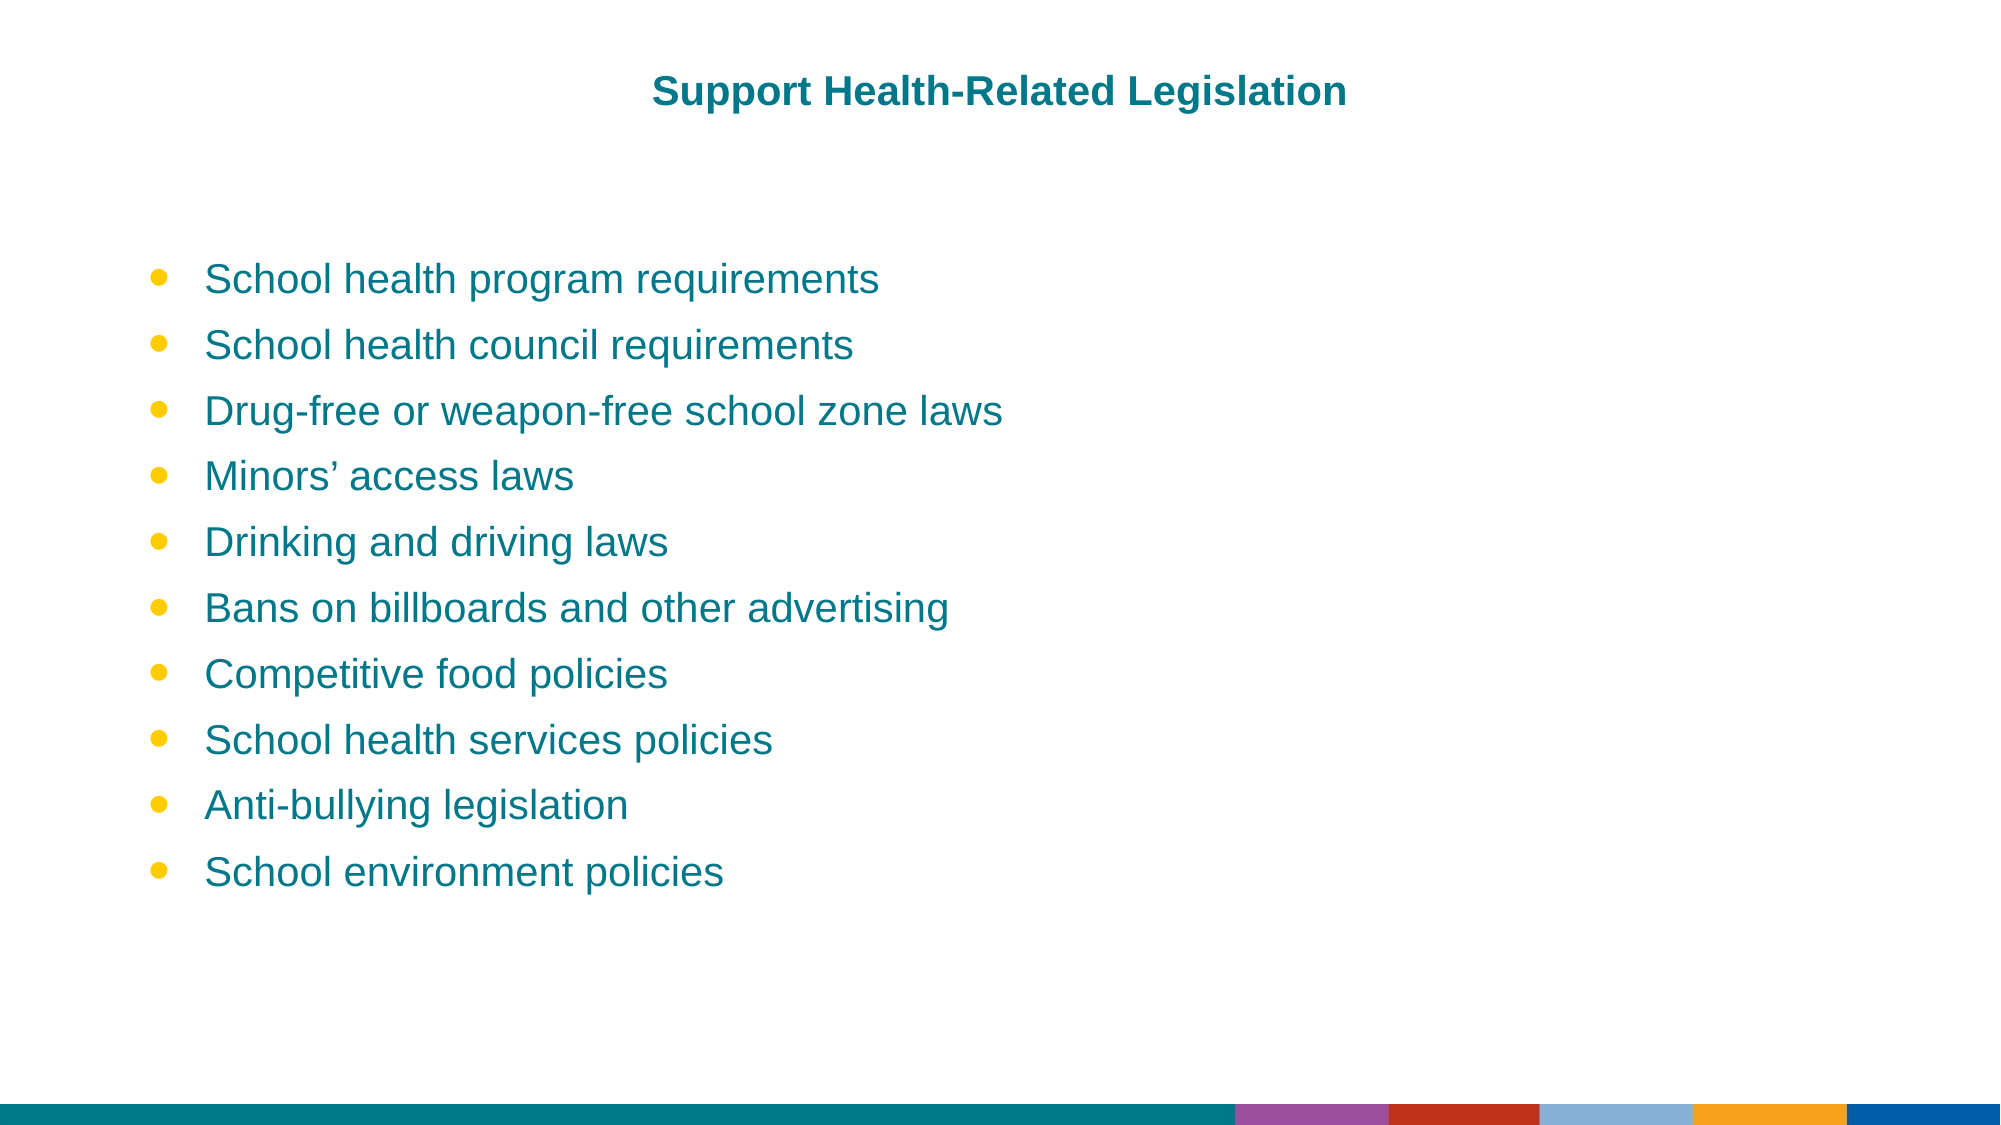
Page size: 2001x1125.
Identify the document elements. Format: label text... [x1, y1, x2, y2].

list School health program requirements School health council requirements Drug-free or weapon-free school zone laws Minors’ access laws Drinking and driving laws Bans on billboards and other advertising Competitive food policies School health services policies Anti-bullying legislation School environment policies [133, 249, 1897, 925]
picture [0, 1104, 2000, 1125]
title Support Health-Related Legislation [0, 56, 2000, 238]
